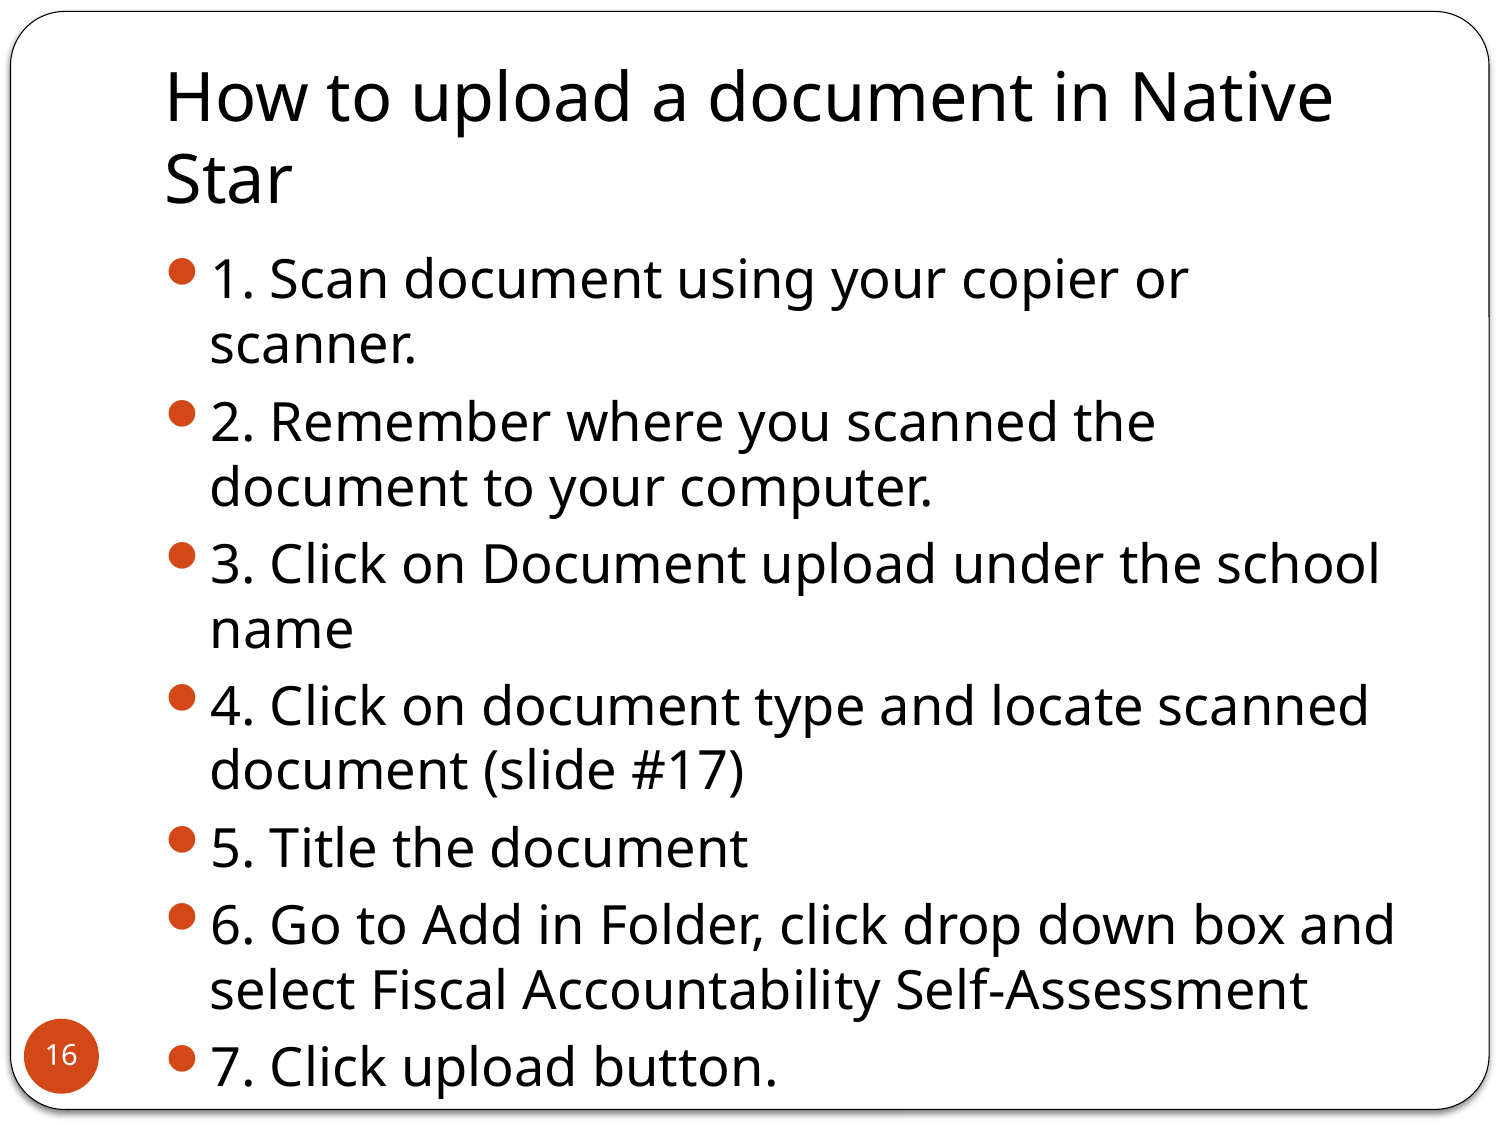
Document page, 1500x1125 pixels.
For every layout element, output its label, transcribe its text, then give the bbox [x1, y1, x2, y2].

title How to upload a document in Native Star [150, 45, 1425, 233]
list 1. Scan document using your copier or scanner. 2. Remember where you scanned the document to your computer. 3. Click on Document upload under the school name 4. Click on document type and locate scanned document (slide #17) 5. Title the document 6. Go to Add in Folder, click drop down box and select Fiscal Accountability Self-Assessment 7. Click upload button. [150, 237, 1425, 988]
slide_number 16 [23, 1018, 99, 1094]
